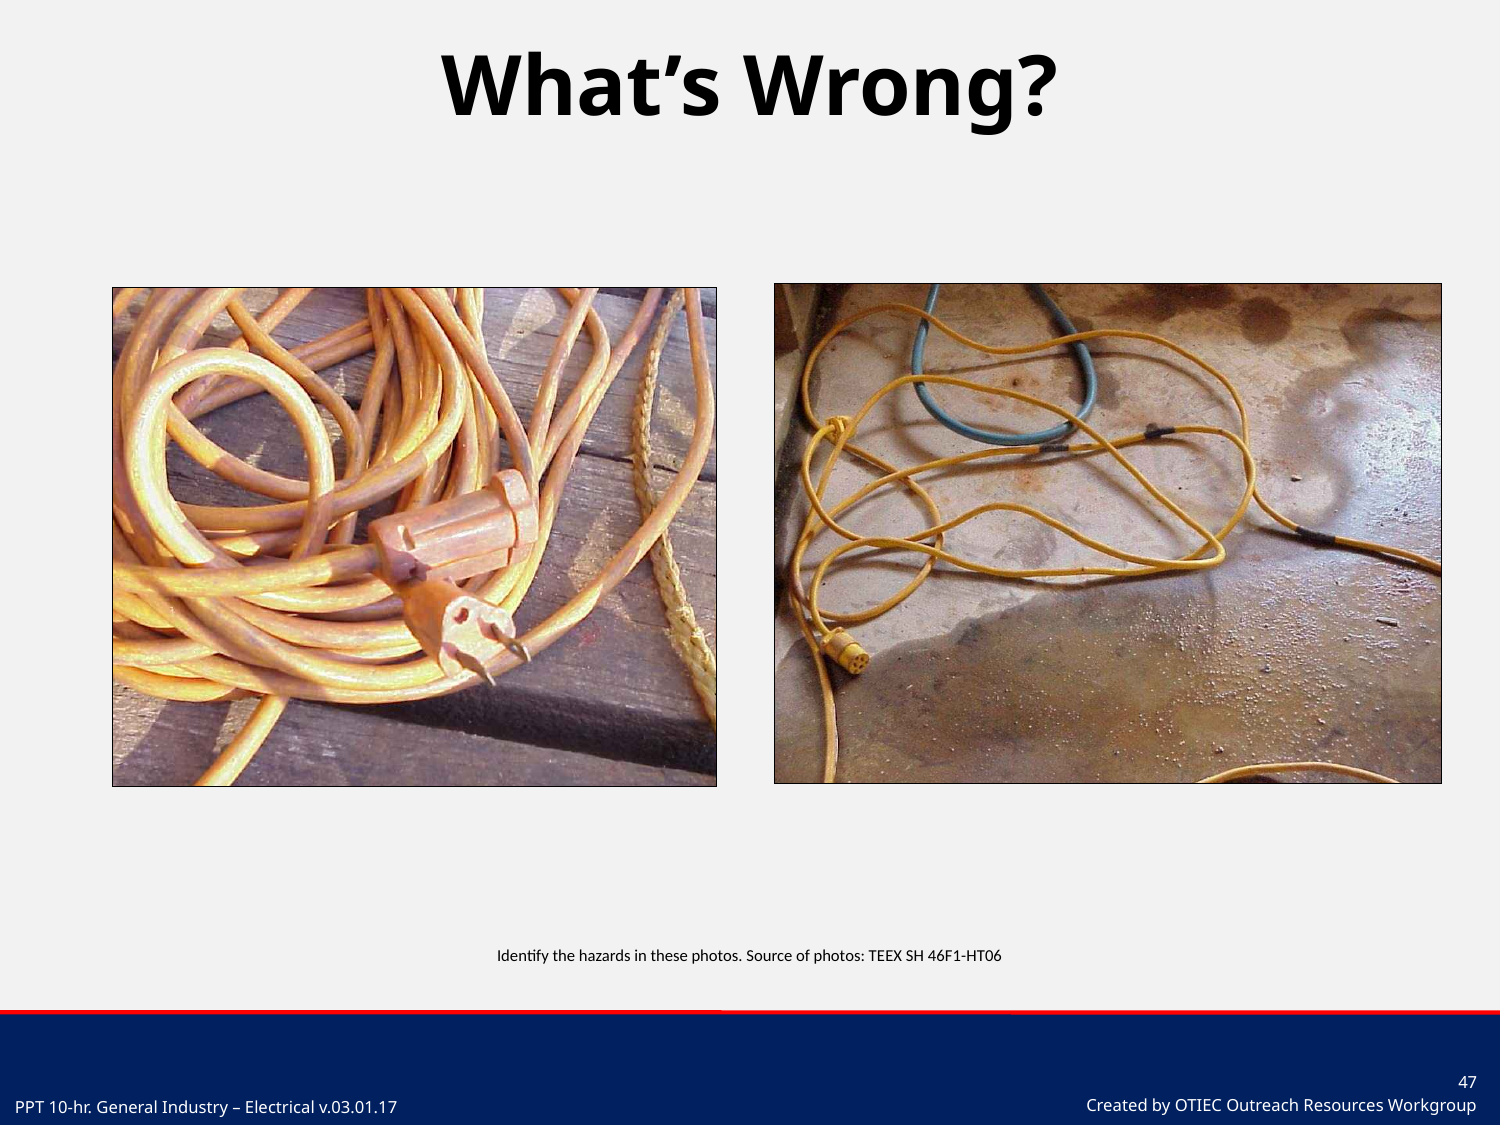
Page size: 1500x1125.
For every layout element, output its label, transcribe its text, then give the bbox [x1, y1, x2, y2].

text_box Identify the hazards in these photos. Source of photos: TEEX SH 46F1-HT06 [449, 937, 1050, 973]
picture [774, 283, 1442, 784]
title What’s Wrong? [75, 24, 1425, 213]
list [112, 287, 717, 787]
